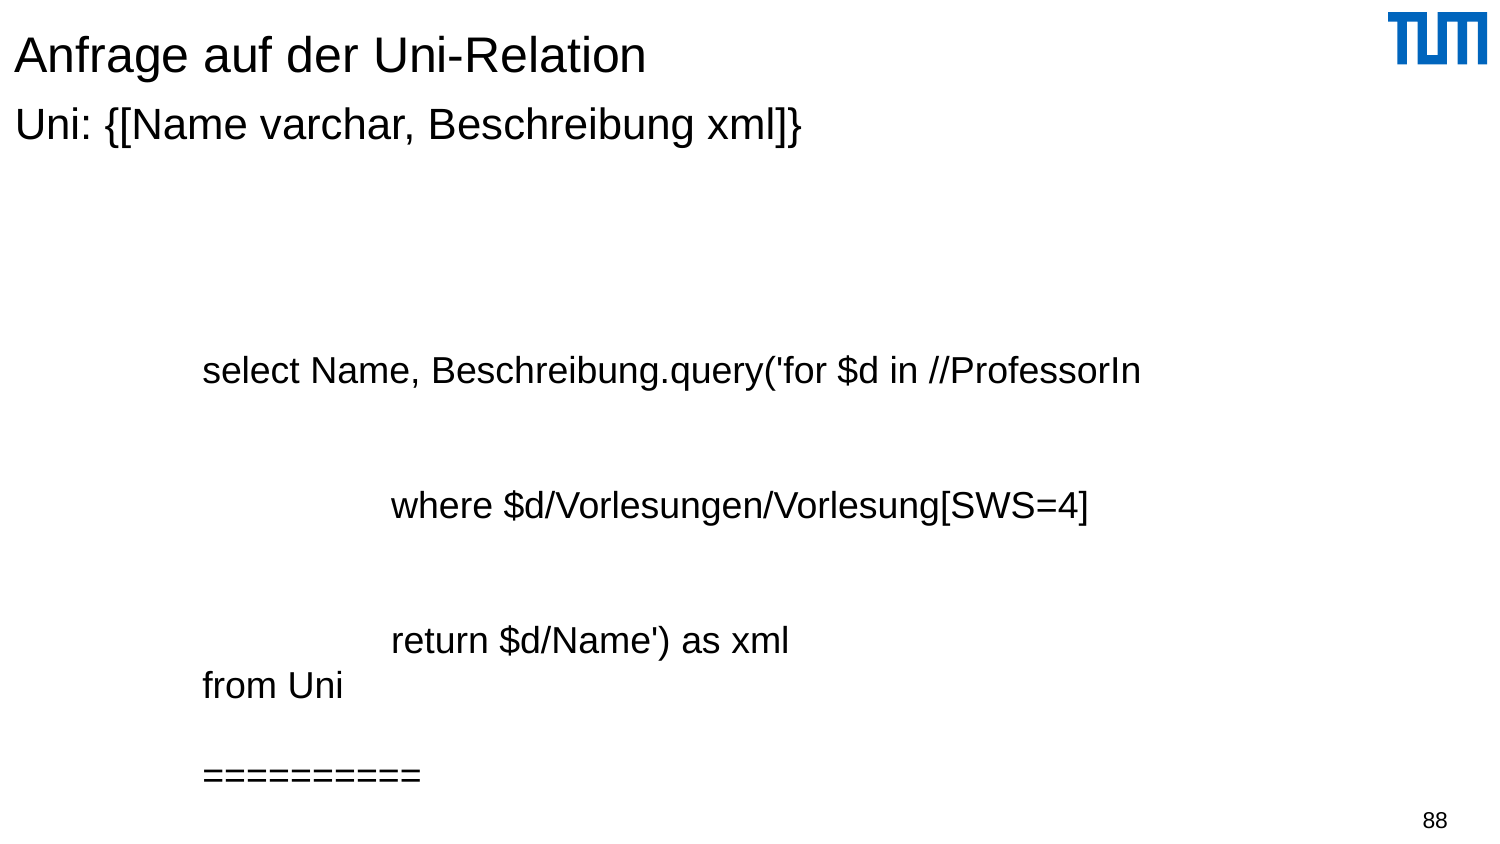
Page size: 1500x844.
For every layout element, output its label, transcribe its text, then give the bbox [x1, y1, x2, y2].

slide_number 88 [1111, 796, 1448, 842]
title Anfrage auf der Uni-Relation Uni: {[Name varchar, Beschreibung xml]} [0, 0, 1500, 141]
text_box select Name, Beschreibung.query('for $d in //ProfessorIn where $d/Vorlesungen/Vorlesung[SWS=4] return $d/Name') as xml from Uni ========== Virtuelle Uni | <Name>Sokrates</Name> <Name>Kant</Name> [187, 338, 1240, 844]
